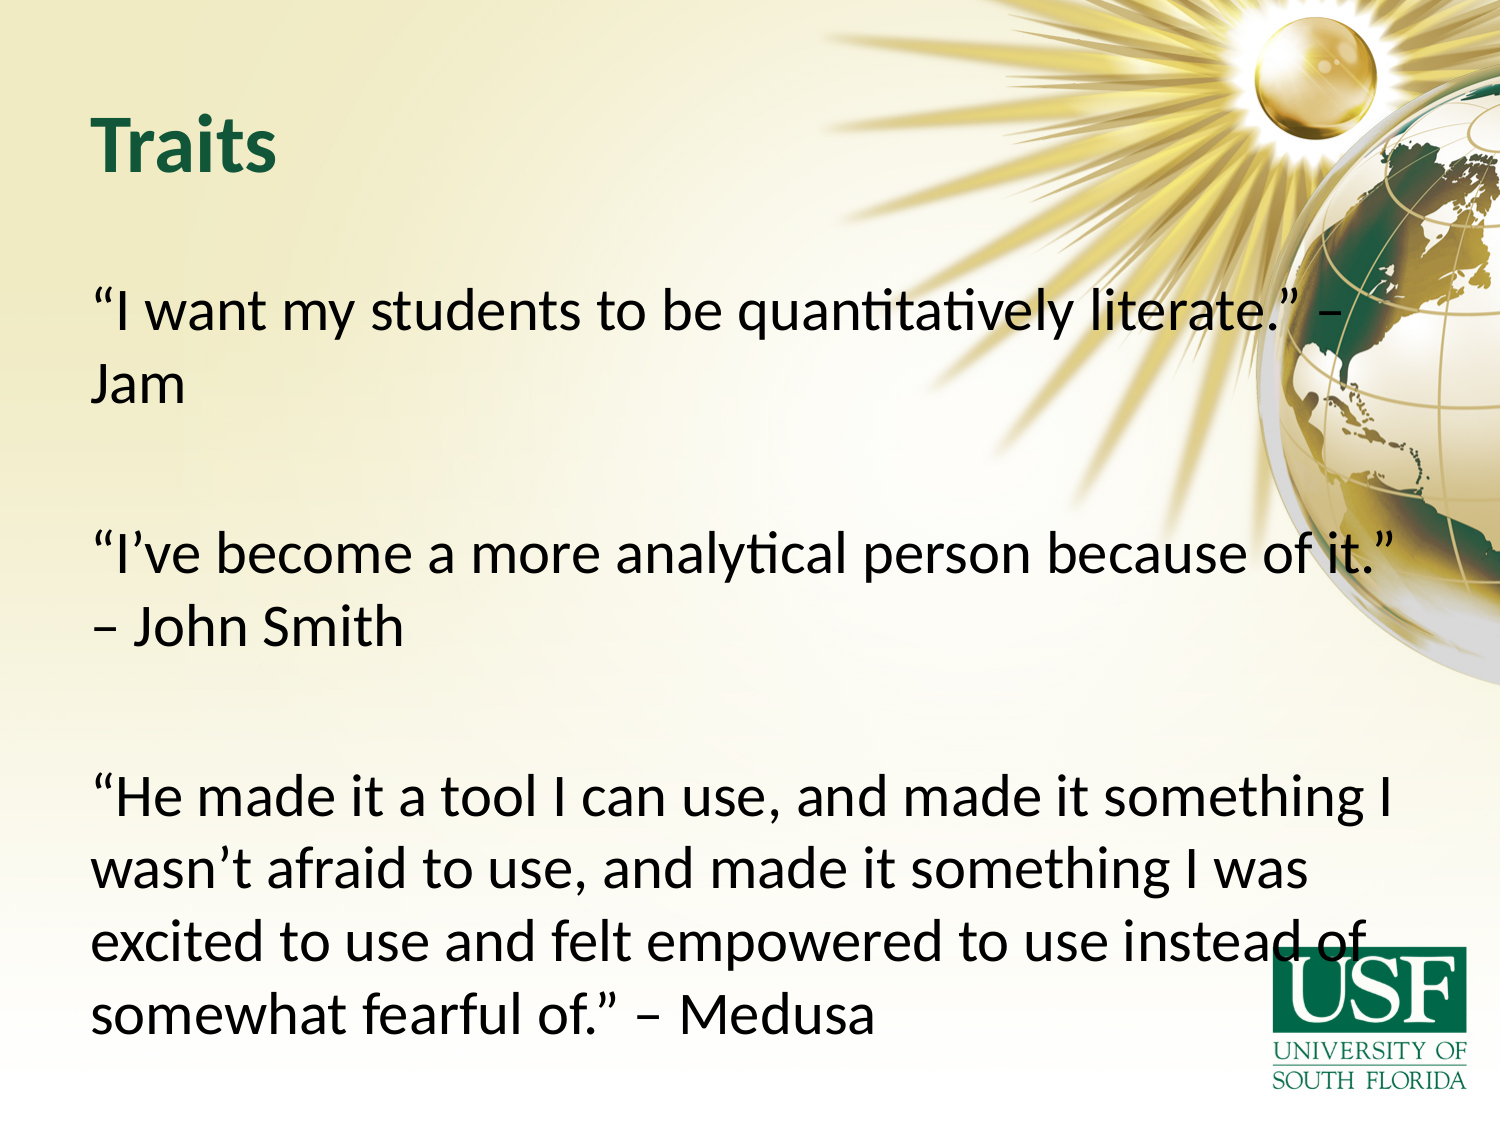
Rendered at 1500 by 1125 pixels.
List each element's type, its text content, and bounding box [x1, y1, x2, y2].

picture [0, 0, 1500, 1125]
title Traits [75, 45, 1425, 233]
list “I want my students to be quantitatively literate.” – Jam “I’ve become a more analytical person because of it.” – John Smith “He made it a tool I can use, and made it something I wasn’t afraid to use, and made it something I was excited to use and felt empowered to use instead of somewhat fearful of.” – Medusa [75, 262, 1425, 1062]
